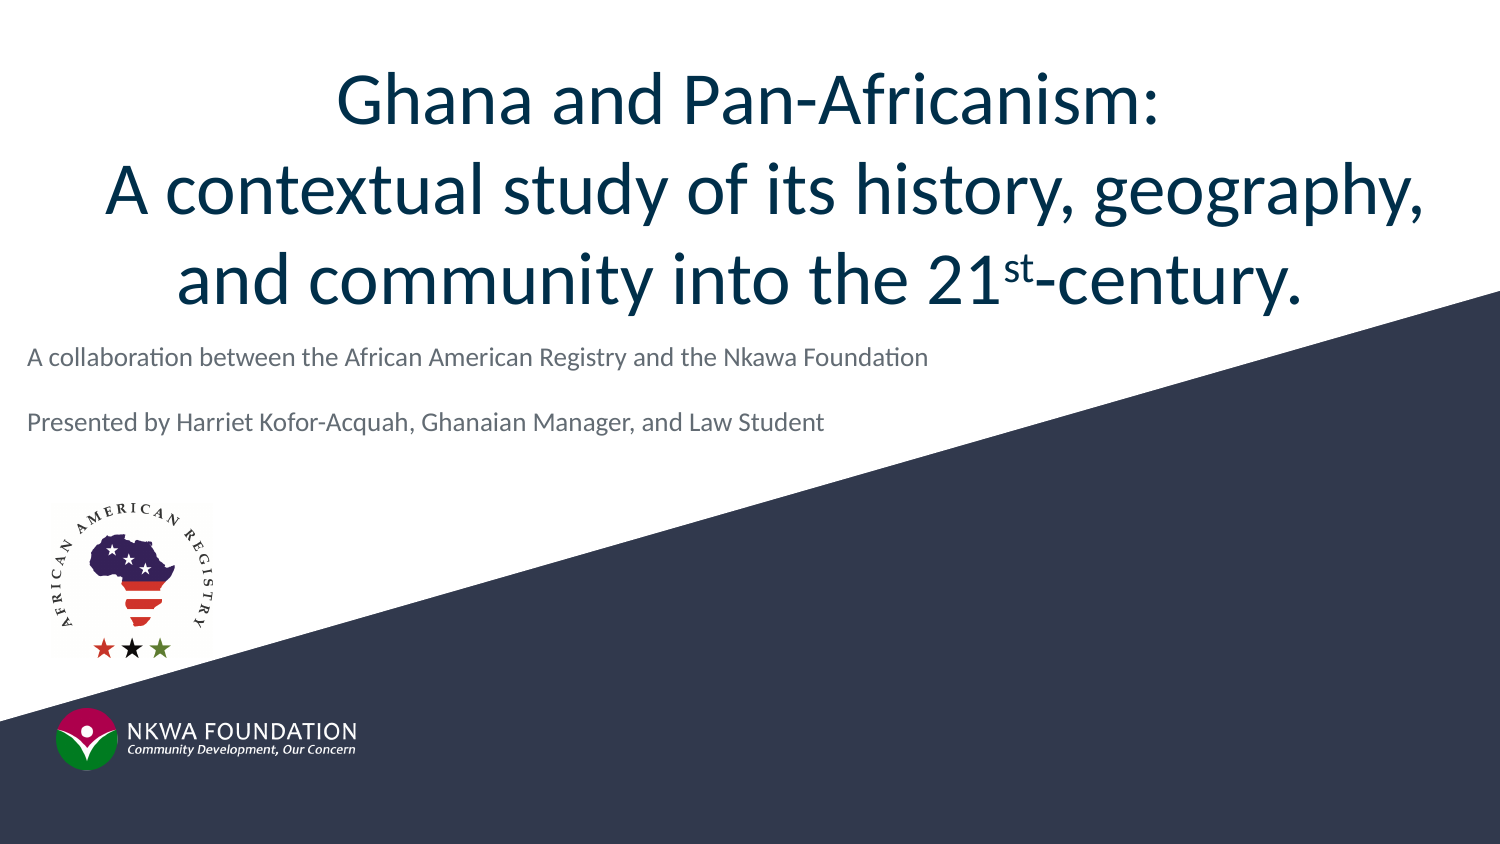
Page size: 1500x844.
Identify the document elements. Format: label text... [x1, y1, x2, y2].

title Ghana and Pan-Africanism: A contextual study of its history, geography, and community into the 21st-century. [51, 34, 1464, 309]
subtitle A collaboration between the African American Registry and the Nkawa Foundation Presented by Harriet Kofor-Acquah, Ghanaian Manager, and Law Student [11, 324, 992, 478]
picture [50, 503, 213, 658]
picture [24, 692, 370, 788]
